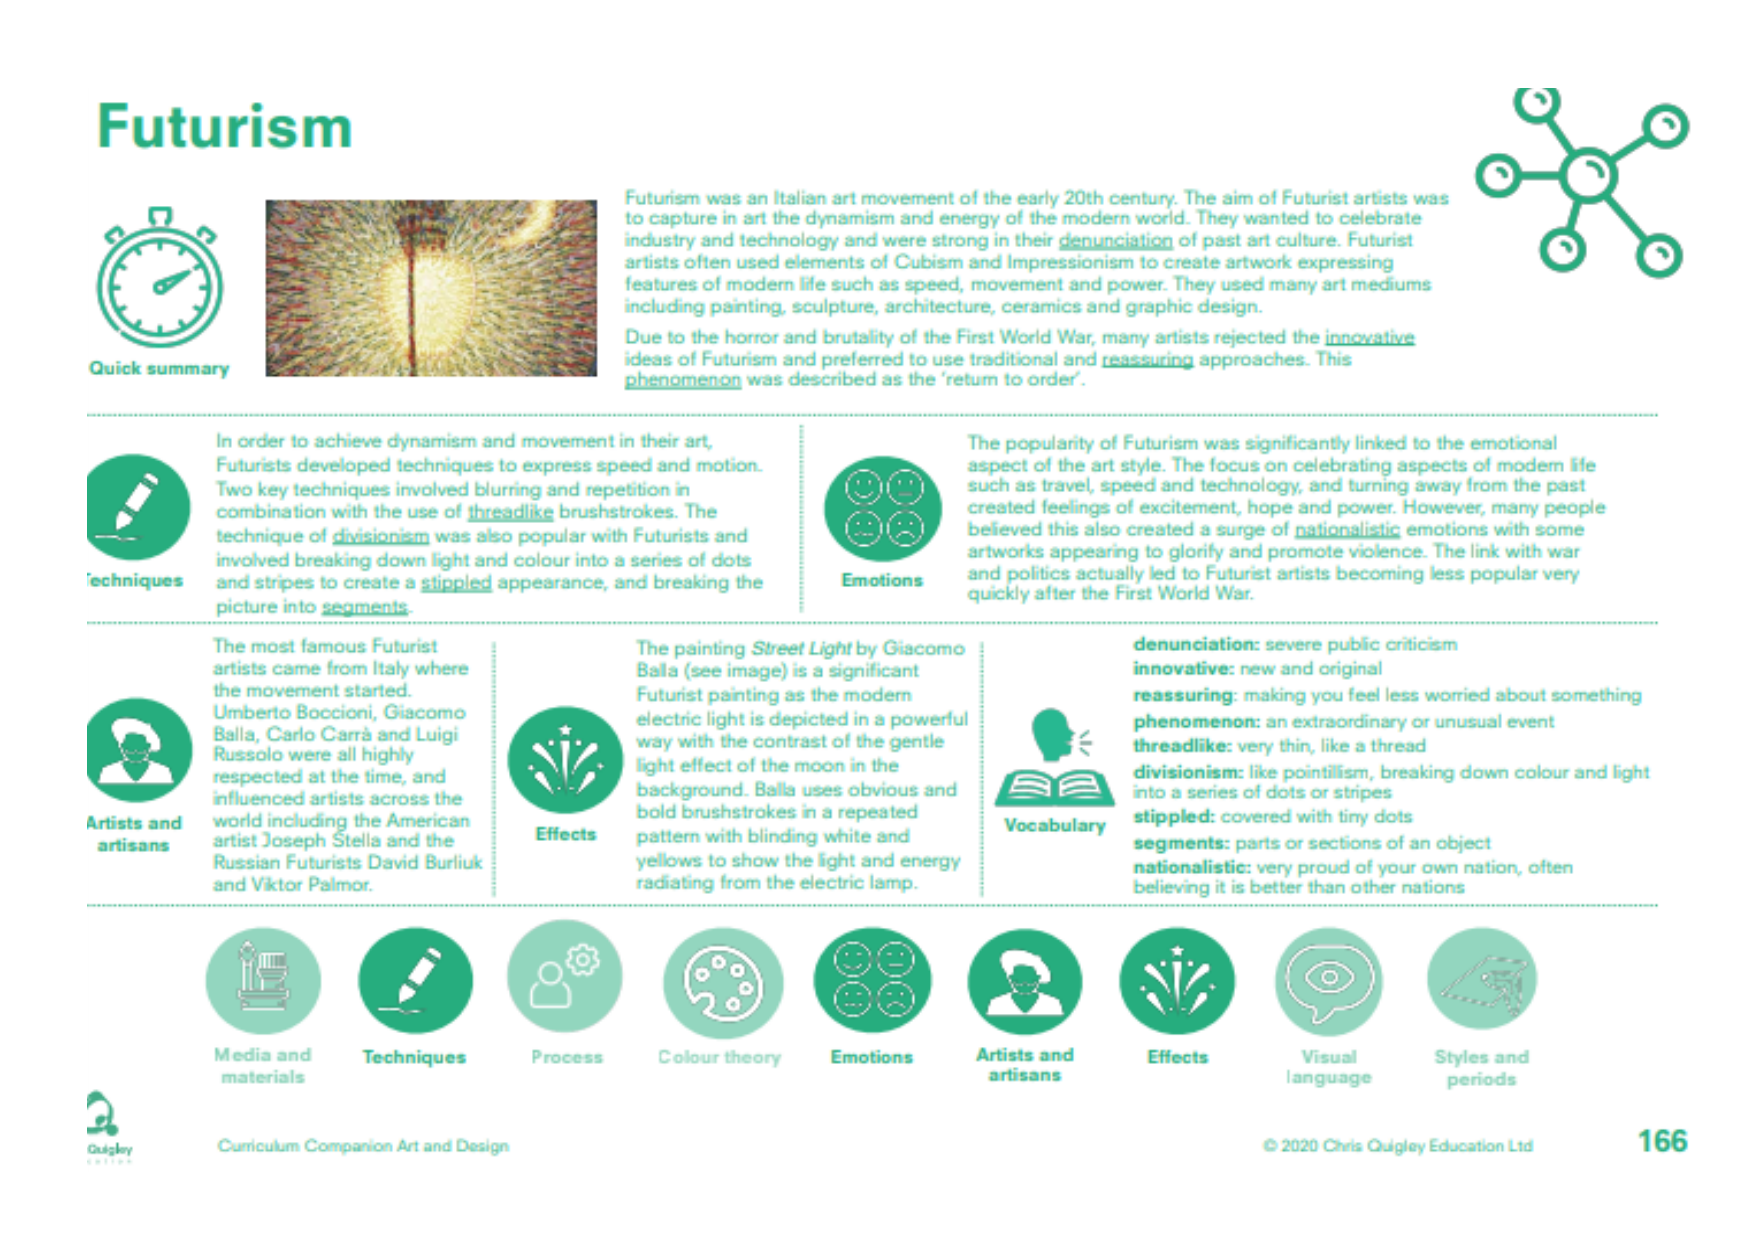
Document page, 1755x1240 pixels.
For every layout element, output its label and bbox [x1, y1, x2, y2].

picture [86, 88, 1702, 1172]
